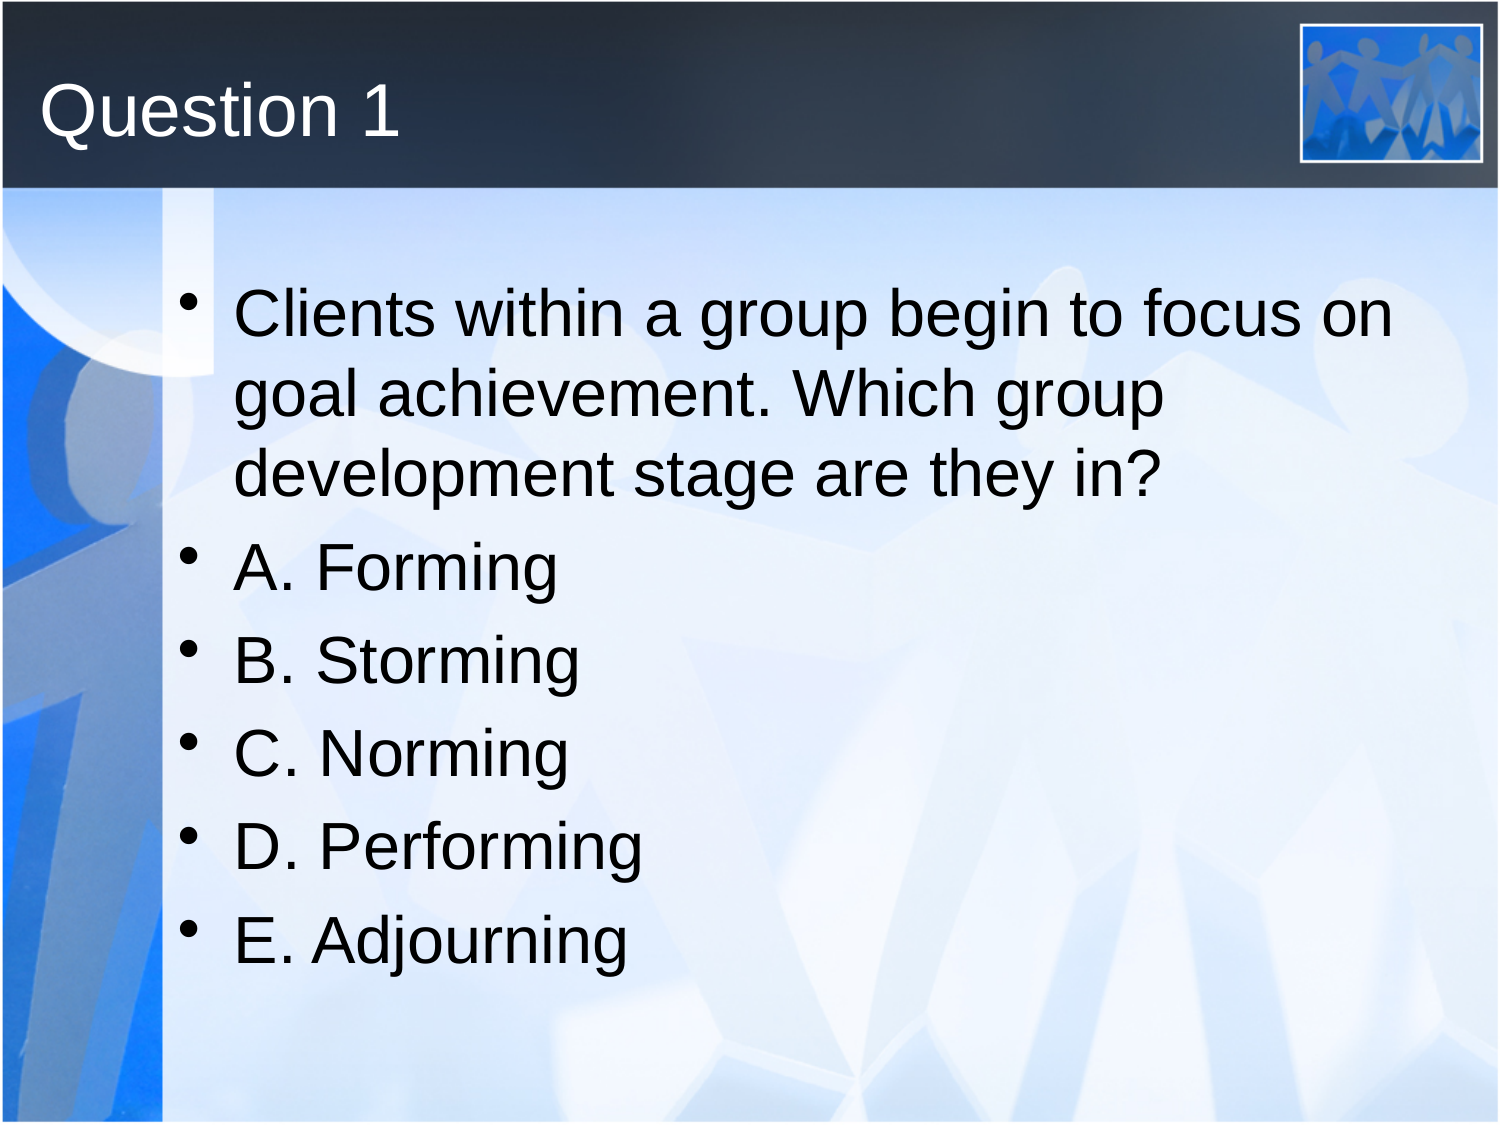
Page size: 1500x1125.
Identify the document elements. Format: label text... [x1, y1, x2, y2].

title Question 1 [24, 37, 1476, 176]
picture [0, 0, 1500, 1125]
list Clients within a group begin to focus on goal achievement. Which group development stage are they in? A. Forming B. Storming C. Norming D. Performing E. Adjourning [162, 262, 1476, 1013]
